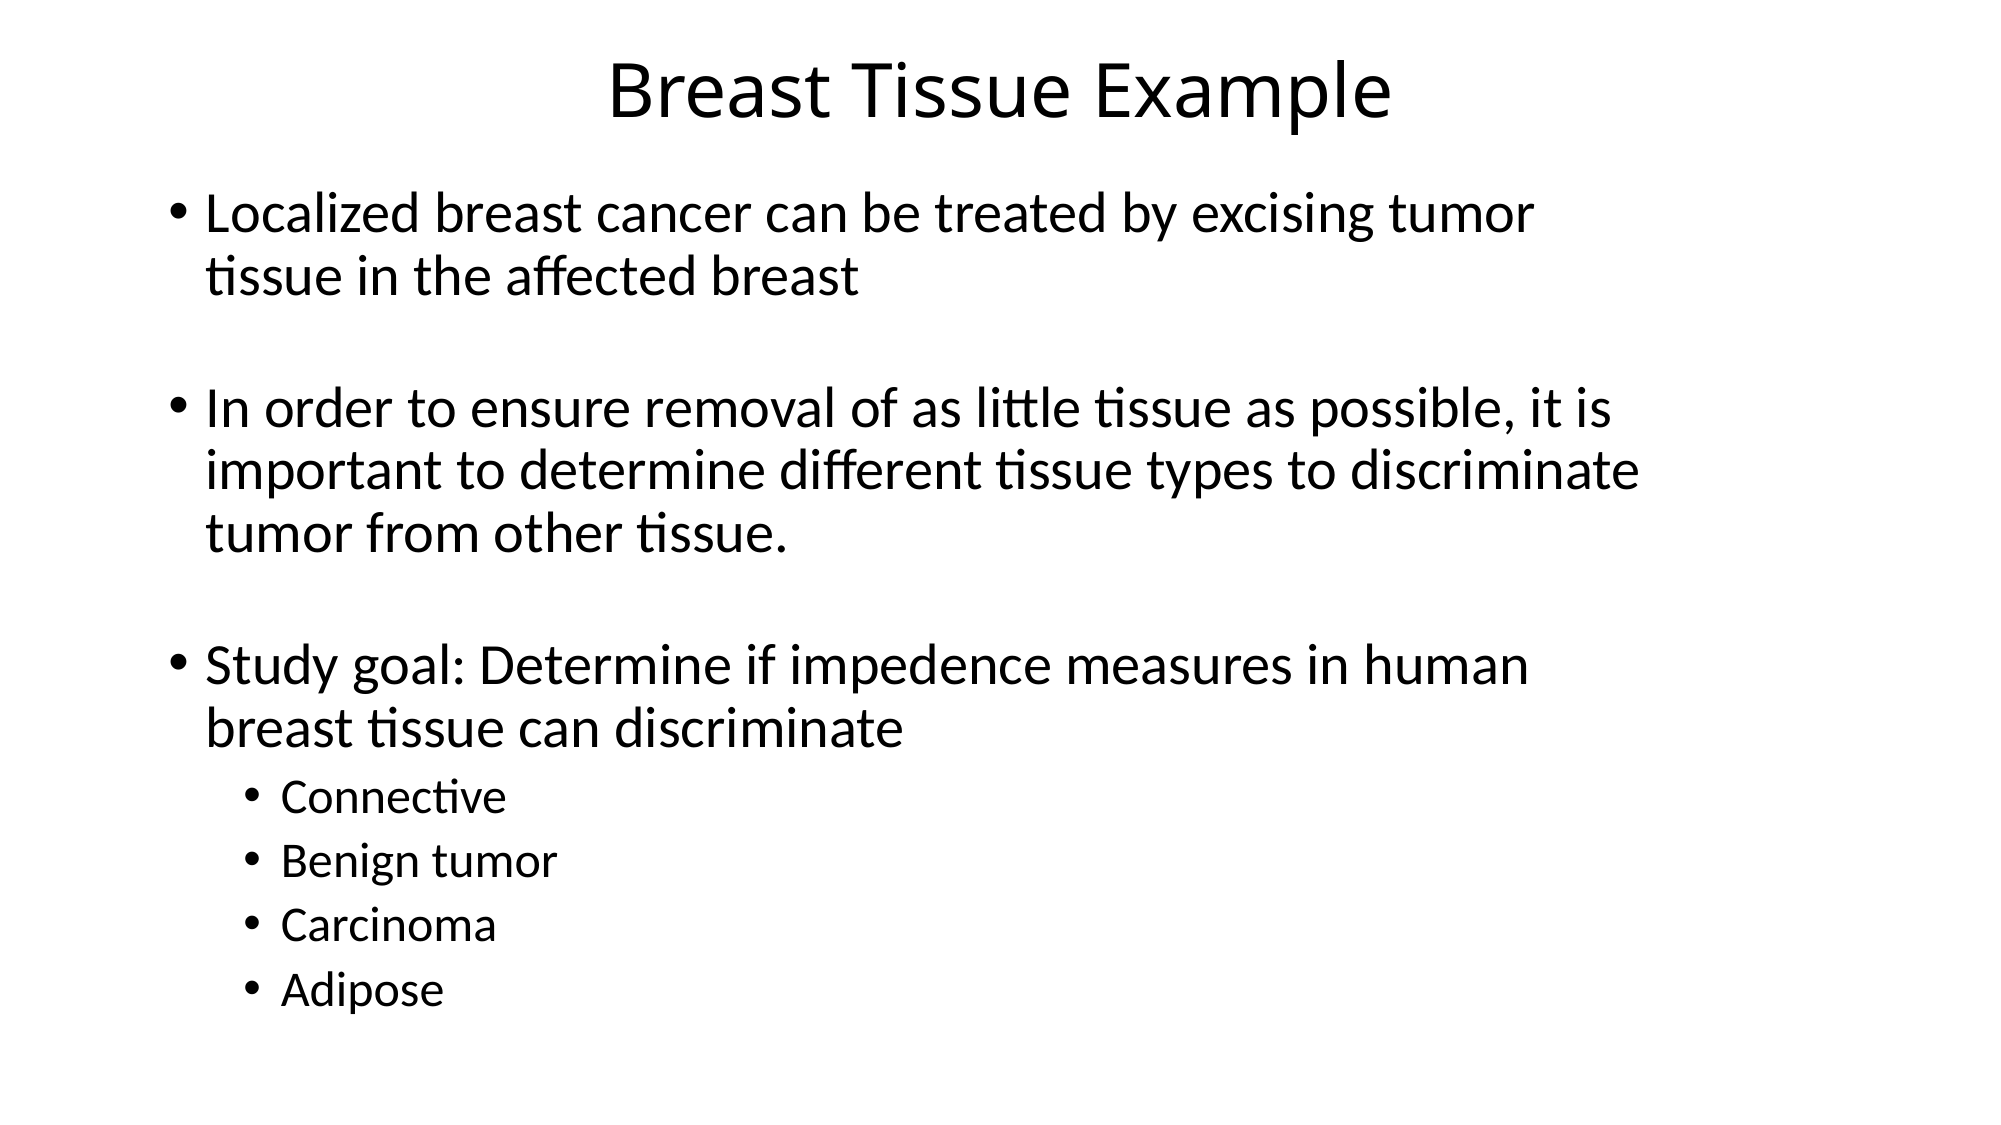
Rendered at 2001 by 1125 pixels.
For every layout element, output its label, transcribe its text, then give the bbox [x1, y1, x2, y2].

title Breast Tissue Example [324, 0, 1675, 174]
list Localized breast cancer can be treated by excising tumor tissue in the affected breast In order to ensure removal of as little tissue as possible, it is important to determine different tissue types to discriminate tumor from other tissue. Study goal: Determine if impedence measures in human breast tissue can discriminate Connective Benign tumor Carcinoma Adipose [153, 174, 1675, 1063]
